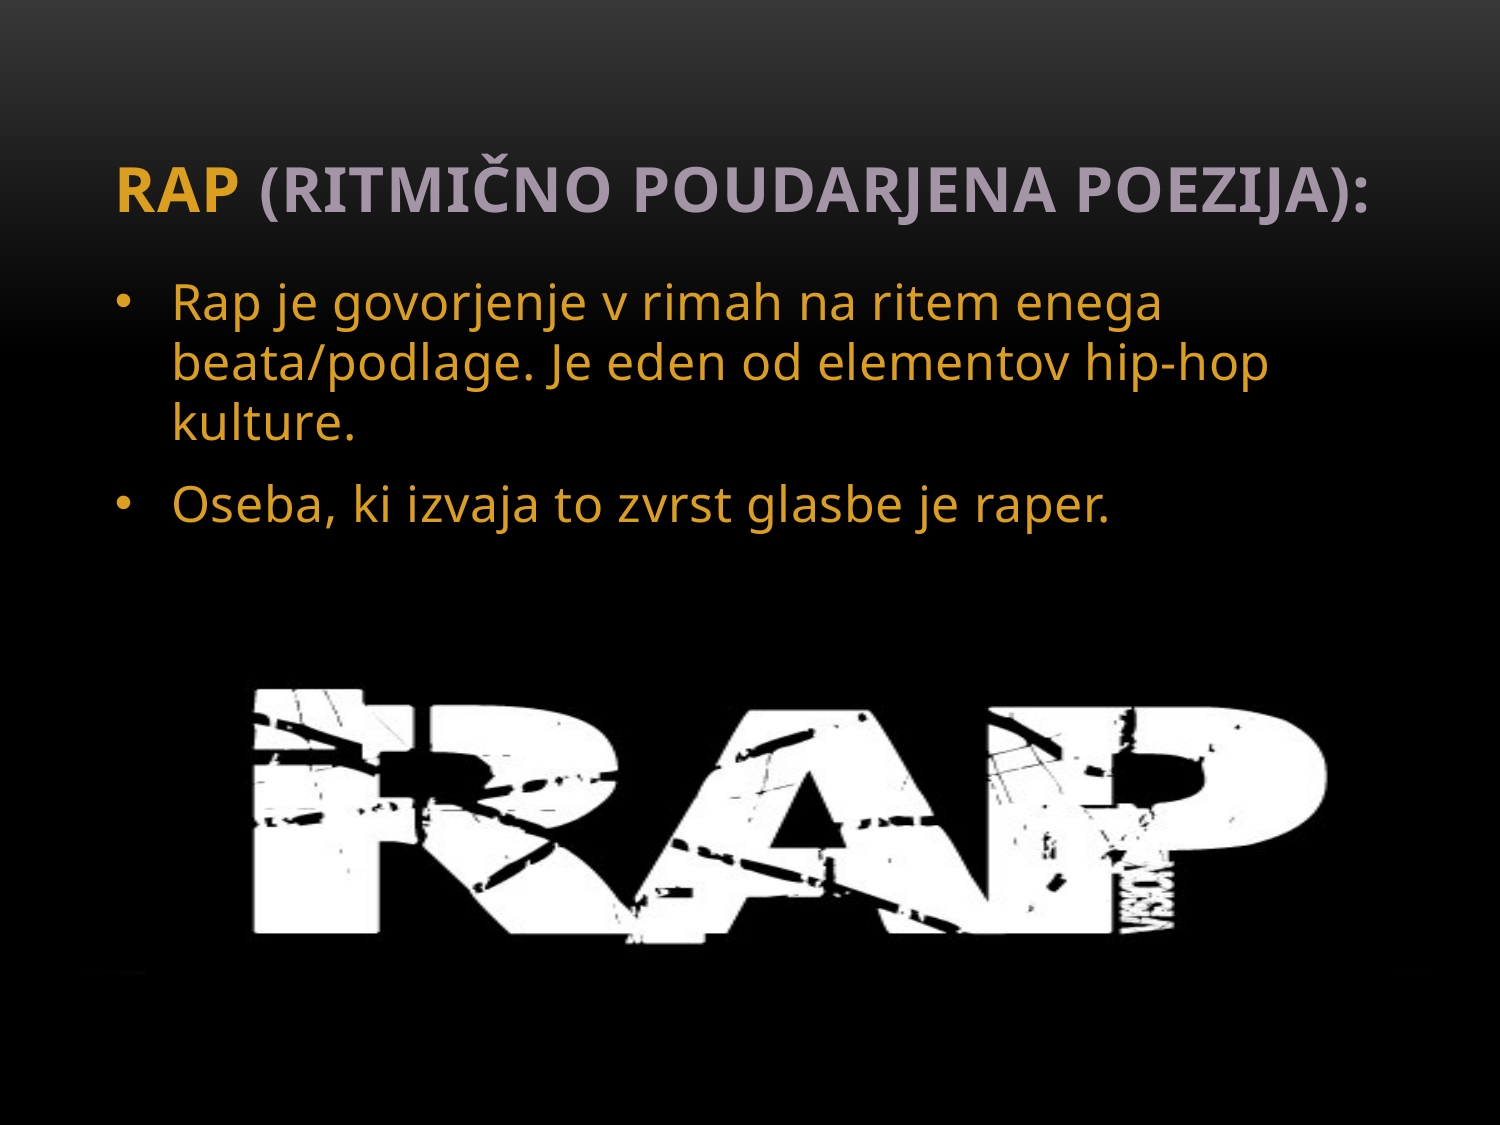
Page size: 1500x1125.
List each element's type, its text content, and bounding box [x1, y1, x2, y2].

picture [0, 0, 1500, 1125]
title RAP (Ritmično poudarjena poezija): [99, 45, 1400, 233]
list Rap je govorjenje v rimah na ritem enega beata/podlage. Je eden od elementov hip-hop kulture. Oseba, ki izvaja to zvrst glasbe je raper. [99, 262, 1400, 938]
